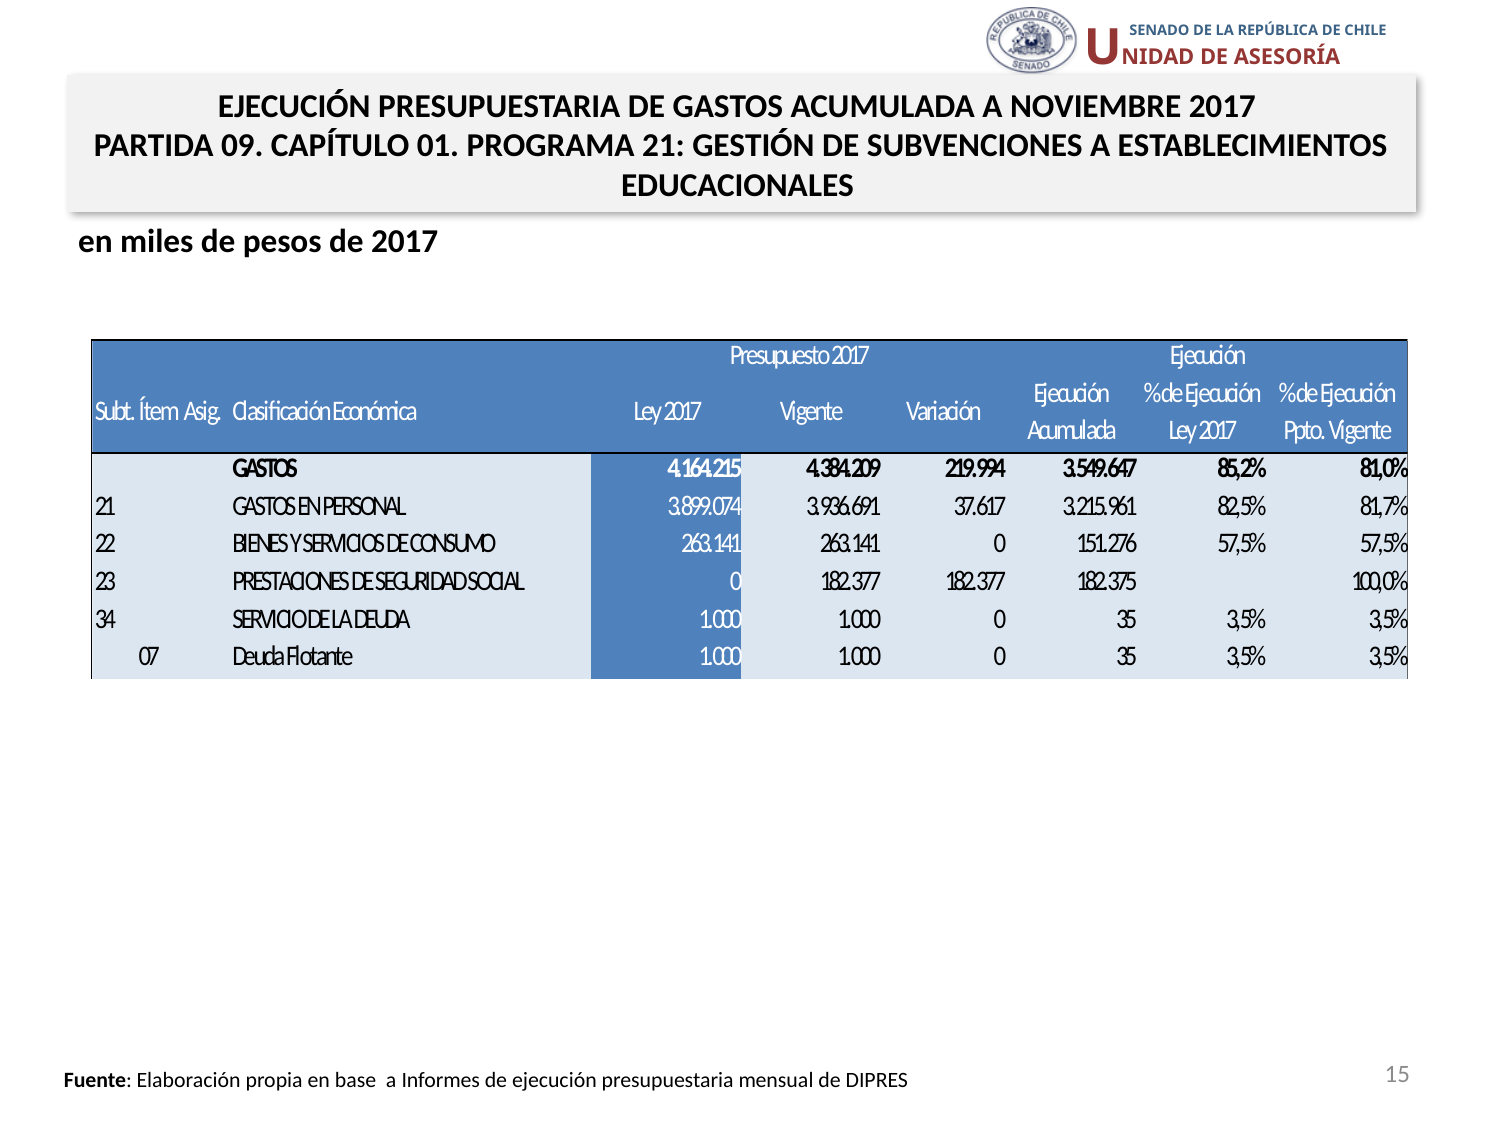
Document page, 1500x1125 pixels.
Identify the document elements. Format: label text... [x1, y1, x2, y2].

text_box EJECUCIÓN PRESUPUESTARIA DE GASTOS ACUMULADA A NOVIEMBRE 2017 PARTIDA 09. CAPÍTULO 01. PROGRAMA 21: GESTIÓN DE SUBVENCIONES A ESTABLECIMIENTOS EDUCACIONALES [67, 75, 1415, 212]
picture [90, 339, 1409, 681]
text_box en miles de pesos de 2017 [63, 212, 1414, 268]
picture [986, 7, 1079, 75]
slide_number 15 [1074, 1042, 1425, 1103]
footer Fuente: Elaboración propia en base a Informes de ejecución presupuestaria mensual de DIPRES [48, 1058, 1428, 1119]
